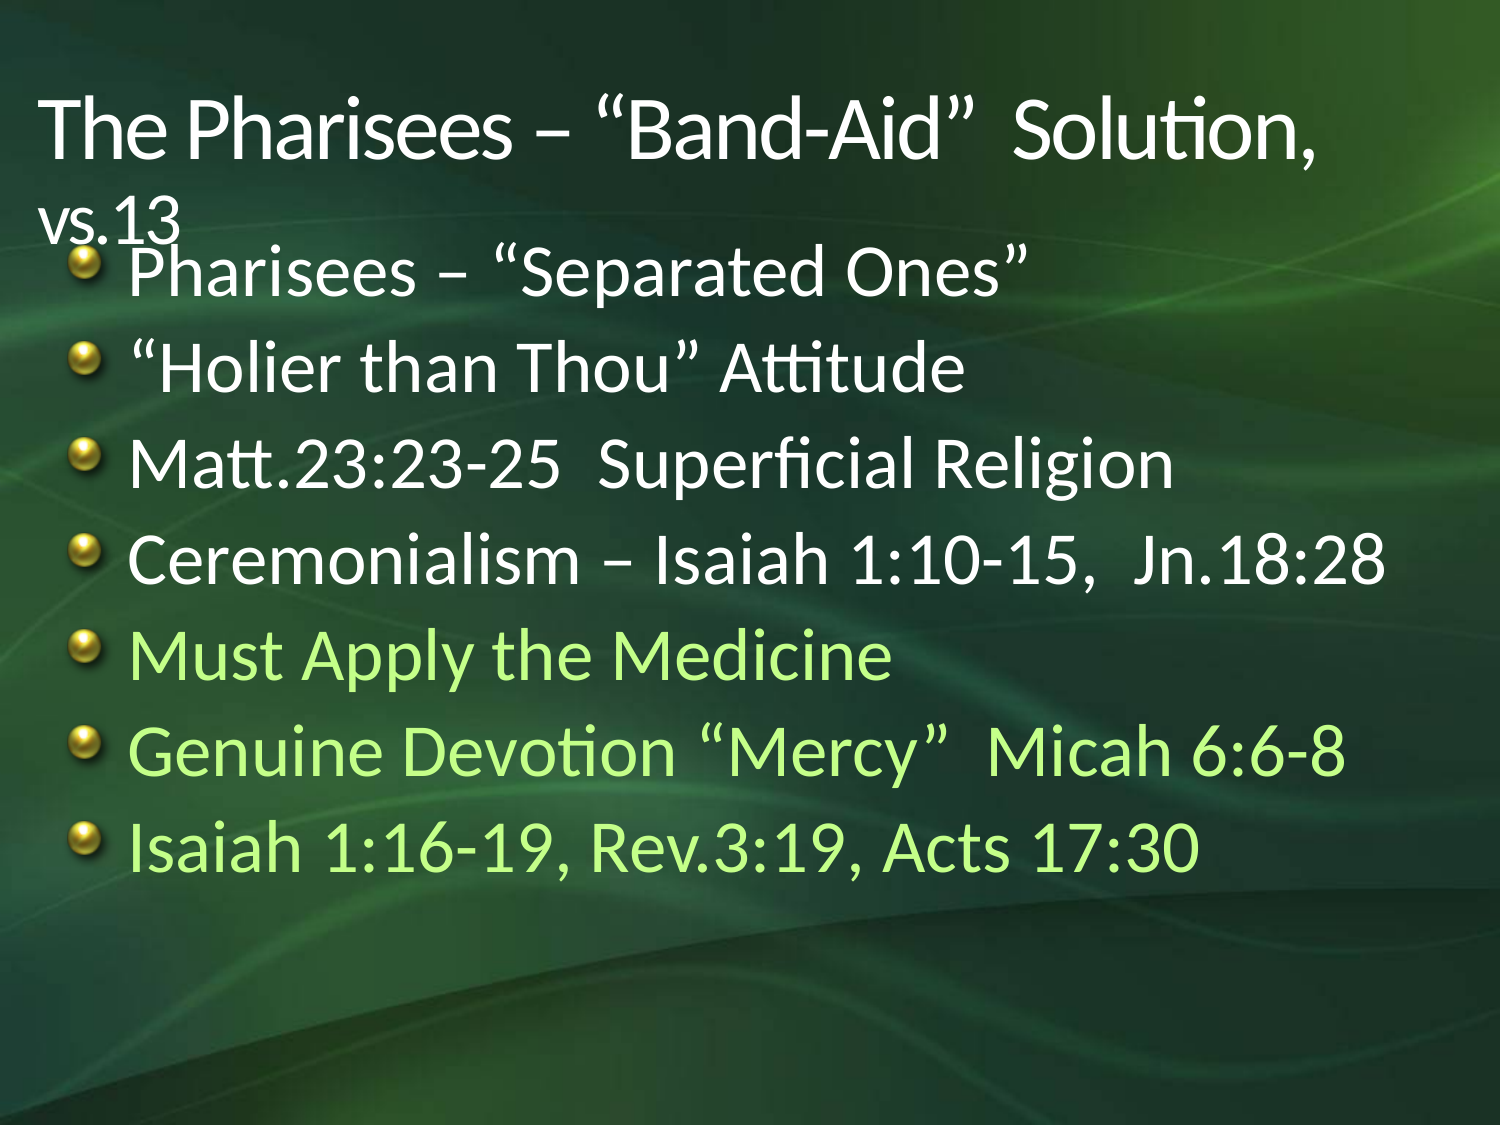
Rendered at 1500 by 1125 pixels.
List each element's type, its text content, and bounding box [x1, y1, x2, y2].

picture [0, 0, 1500, 1125]
list Pharisees – “Separated Ones” “Holier than Thou” Attitude Matt.23:23-25 Superficial Religion Ceremonialism – Isaiah 1:10-15, Jn.18:28 Must Apply the Medicine Genuine Devotion “Mercy” Micah 6:6-8 Isaiah 1:16-19, Rev.3:19, Acts 17:30 [62, 231, 1438, 914]
title The Pharisees – “Band-Aid” Solution, vs.13 [37, 80, 1475, 213]
